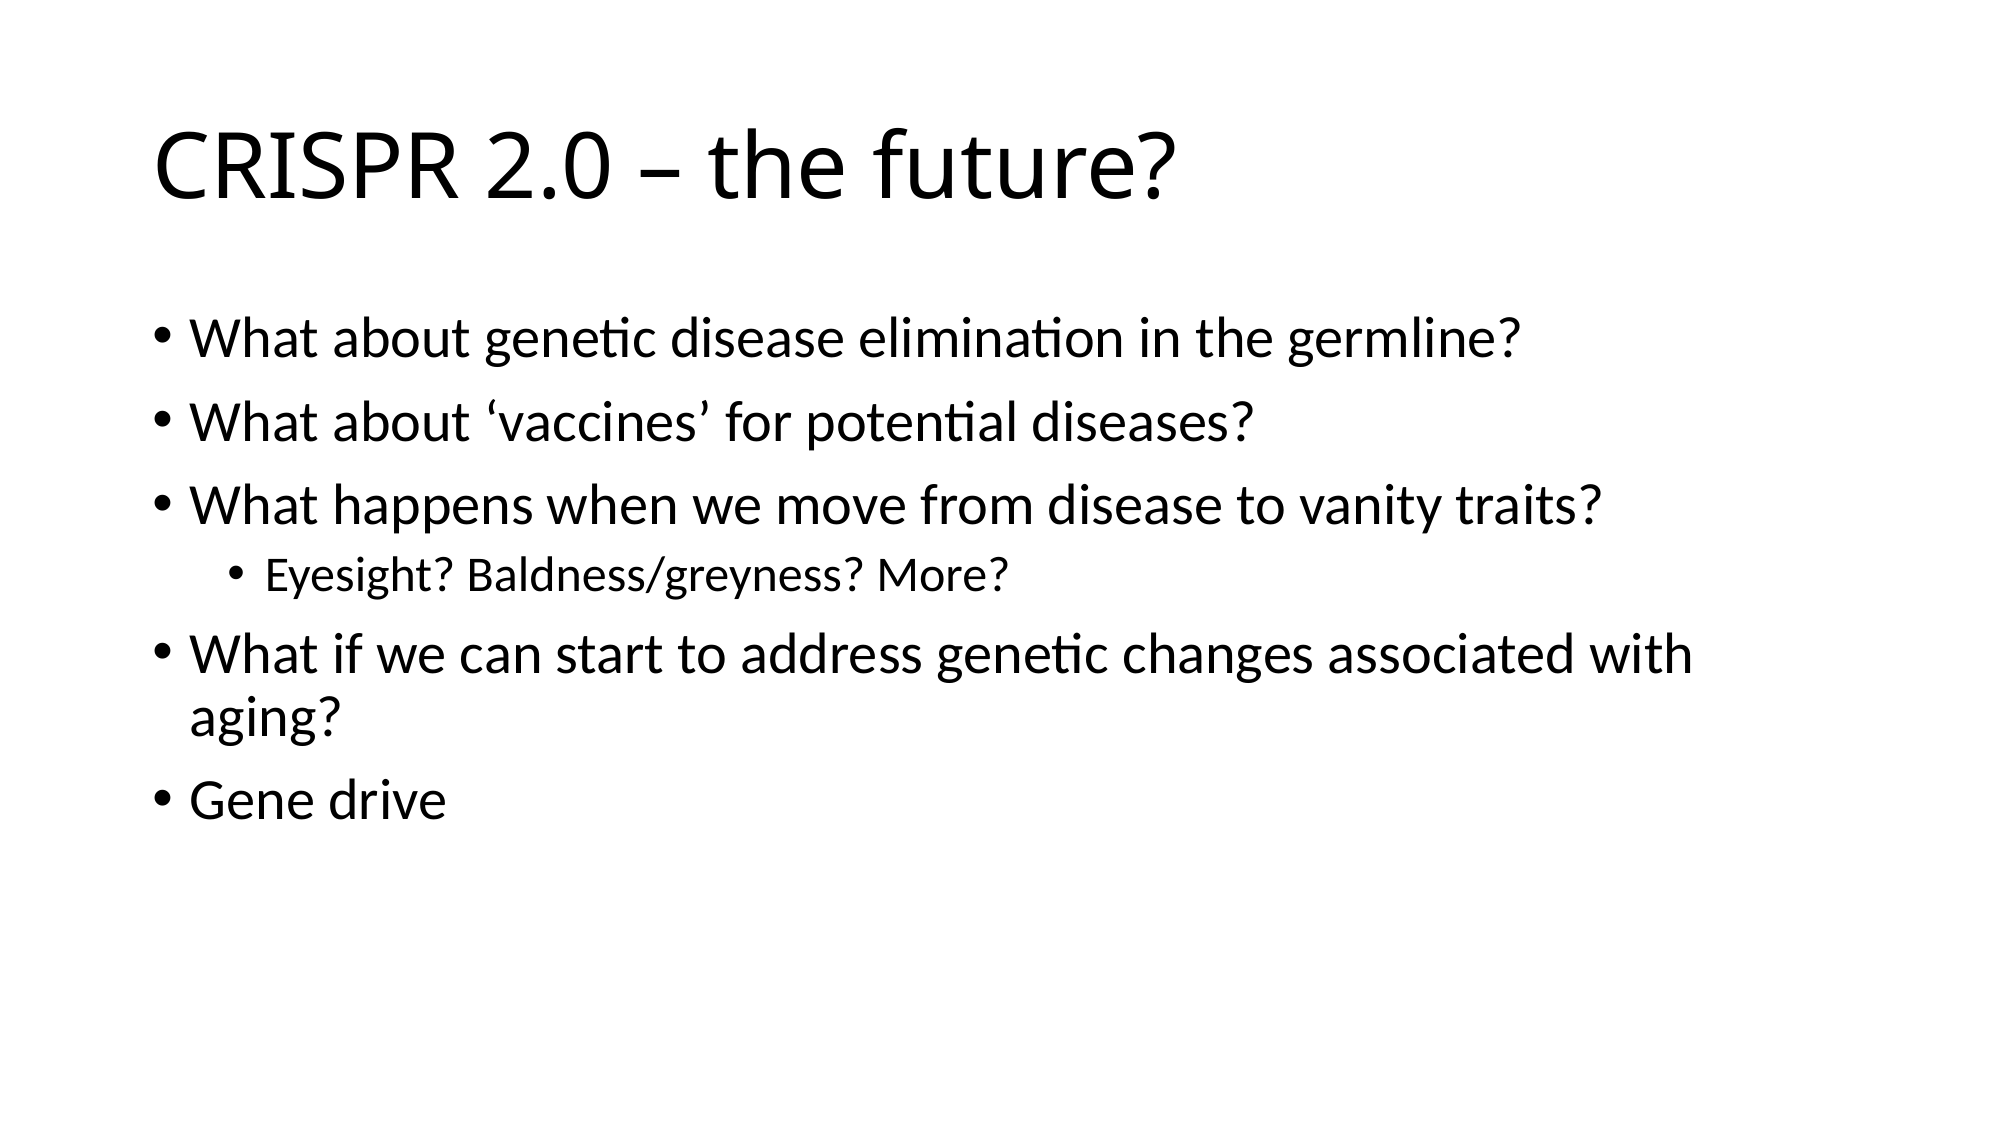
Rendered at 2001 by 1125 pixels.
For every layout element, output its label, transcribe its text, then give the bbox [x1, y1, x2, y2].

title CRISPR 2.0 – the future? [137, 59, 1863, 278]
list What about genetic disease elimination in the germline? What about ‘vaccines’ for potential diseases? What happens when we move from disease to vanity traits? Eyesight? Baldness/greyness? More? What if we can start to address genetic changes associated with aging? Gene drive [137, 299, 1863, 1014]
